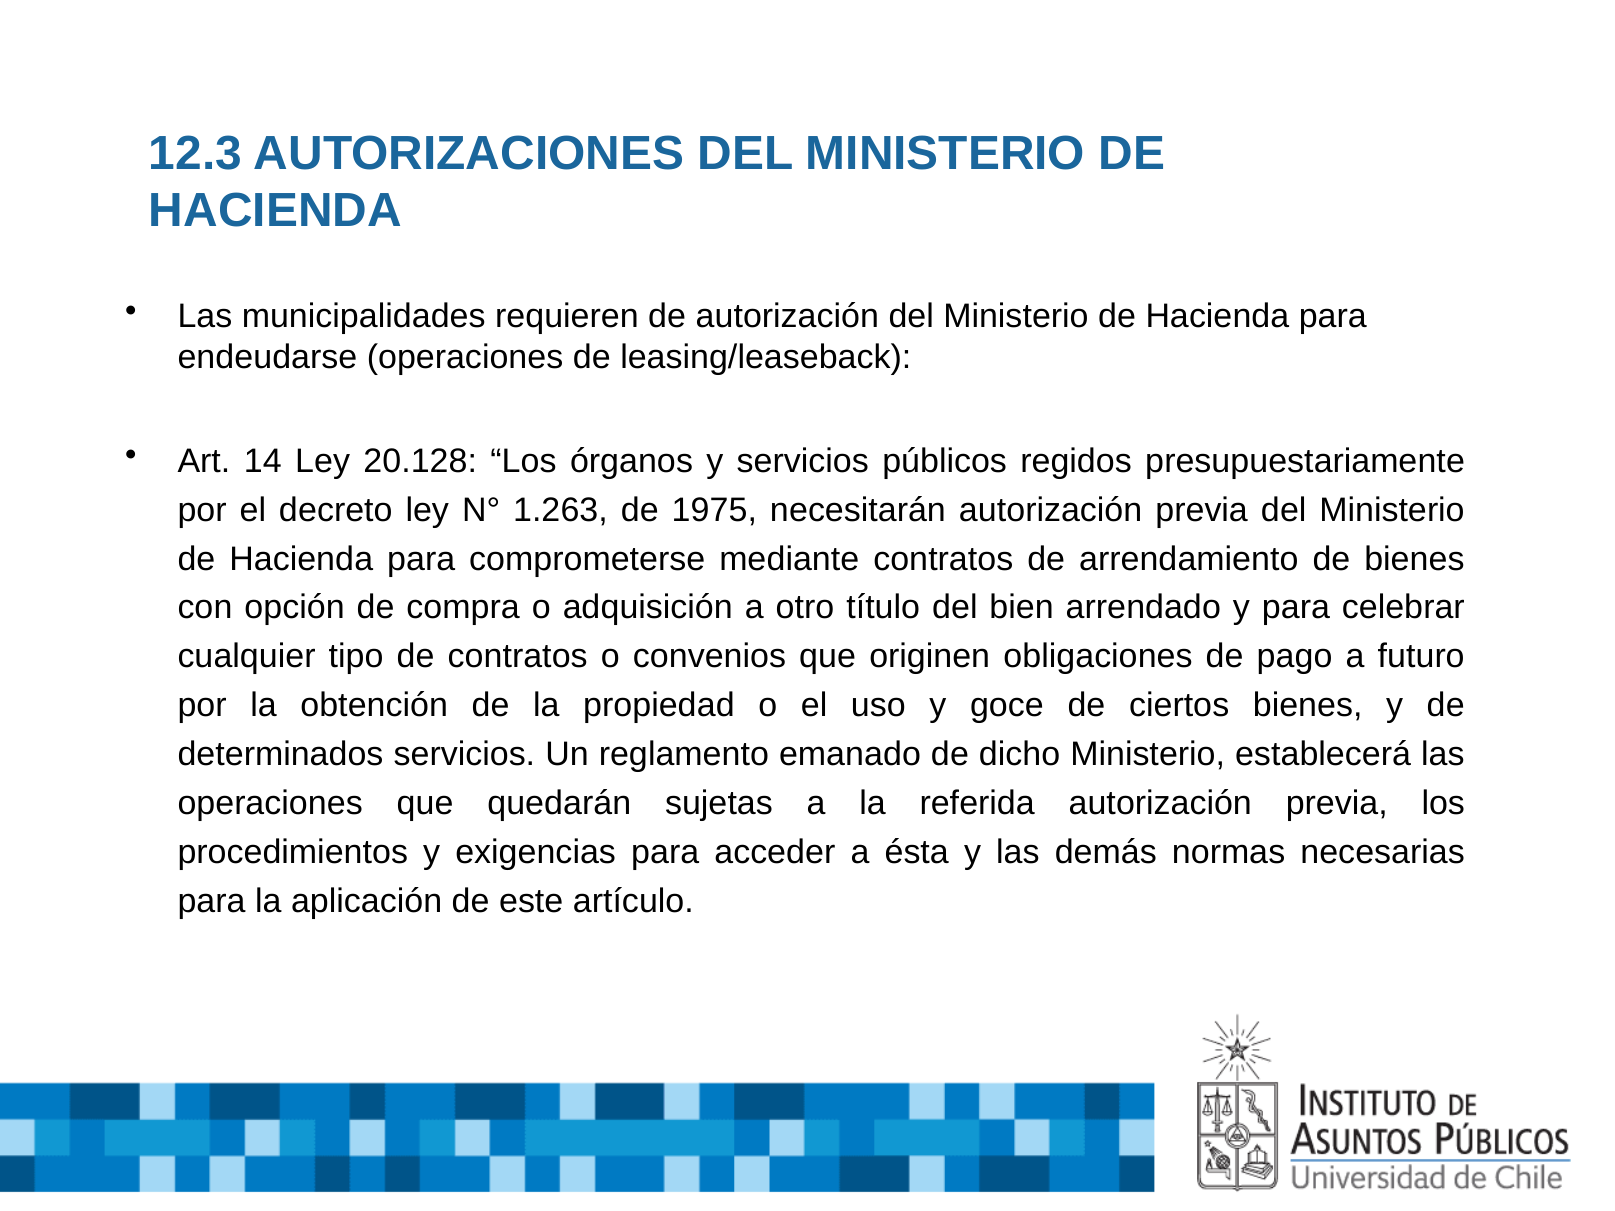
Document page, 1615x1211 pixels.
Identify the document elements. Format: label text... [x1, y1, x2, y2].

title 12.3 AUTORIZACIONES DEL MINISTERIO DE HACIENDA [133, 97, 1428, 261]
list Las municipalidades requieren de autorización del Ministerio de Hacienda para endeudarse (operaciones de leasing/leaseback): Art. 14 Ley 20.128: “Los órganos y servicios públicos regidos presupuestariamente por el decreto ley N° 1.263, de 1975, necesitarán autorización previa del Ministerio de Hacienda para comprometerse mediante contratos de arrendamiento de bienes con opción de compra o adquisición a otro título del bien arrendado y para celebrar cualquier tipo de contratos o convenios que originen obligaciones de pago a futuro por la obtención de la propiedad o el uso y goce de ciertos bienes, y de determinados servicios. Un reglamento emanado de dicho Ministerio, establecerá las operaciones que quedarán sujetas a la referida autorización previa, los procedimientos y exigencias para acceder a ésta y las demás normas necesarias para la aplicación de este artículo. [109, 286, 1483, 949]
picture [0, 0, 1615, 1211]
